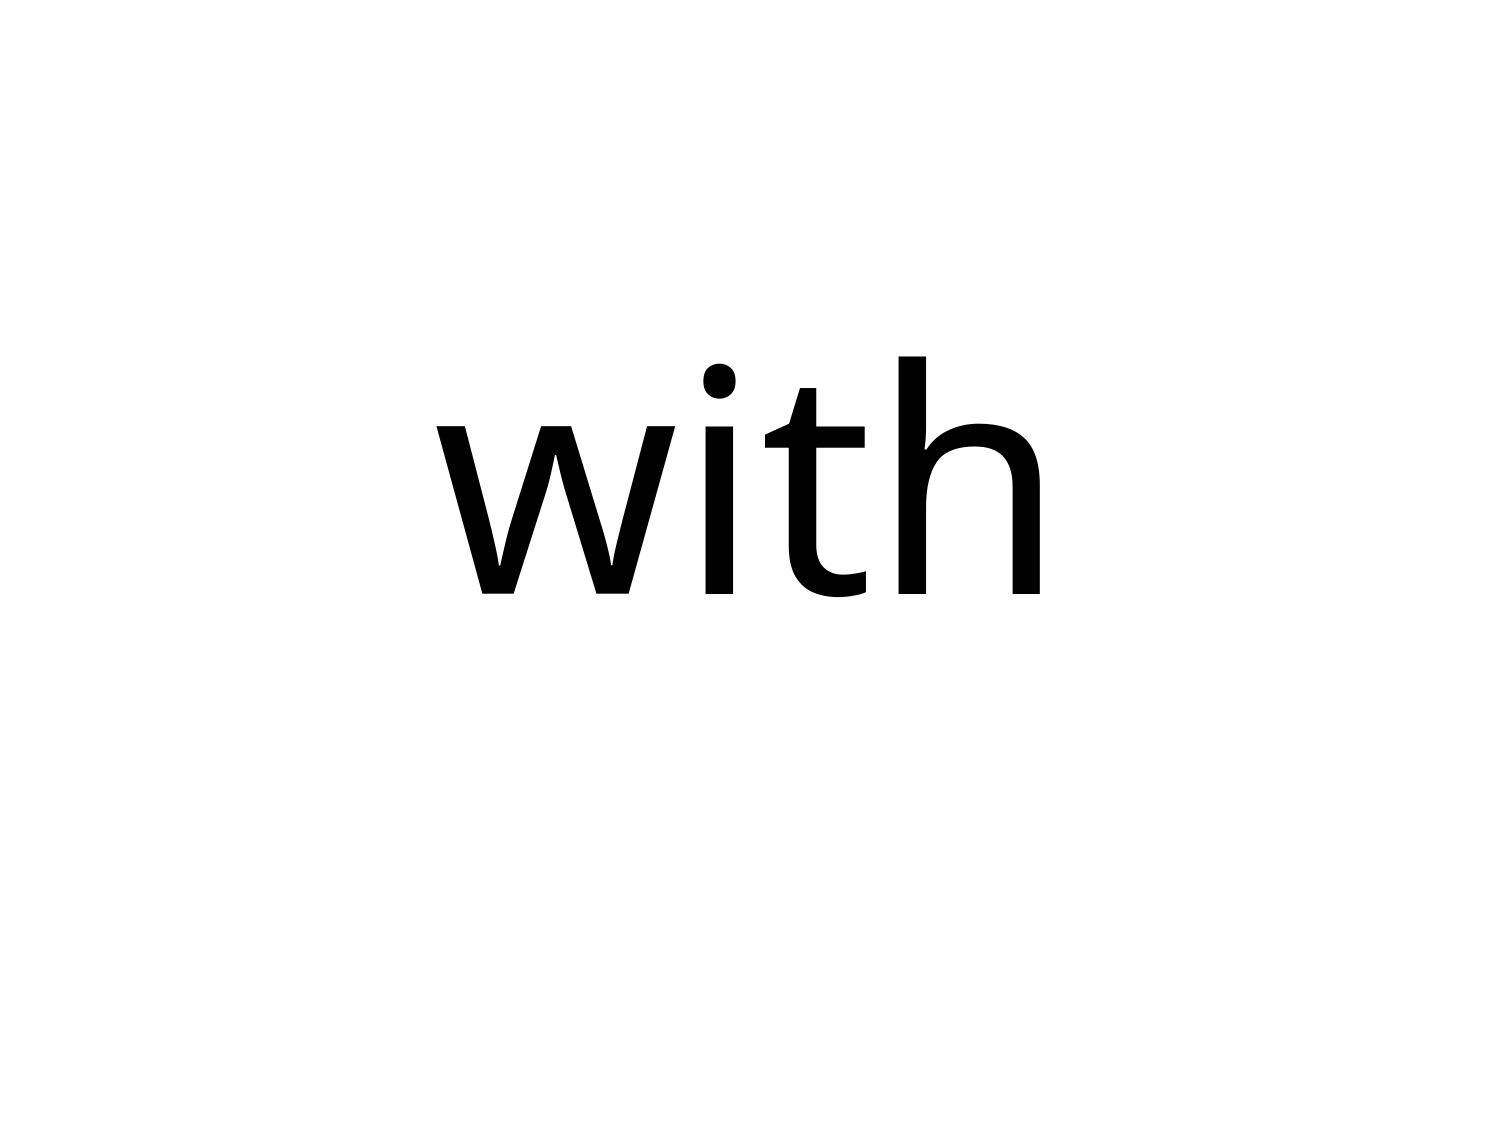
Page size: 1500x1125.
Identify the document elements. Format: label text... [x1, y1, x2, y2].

title with [112, 349, 1388, 591]
